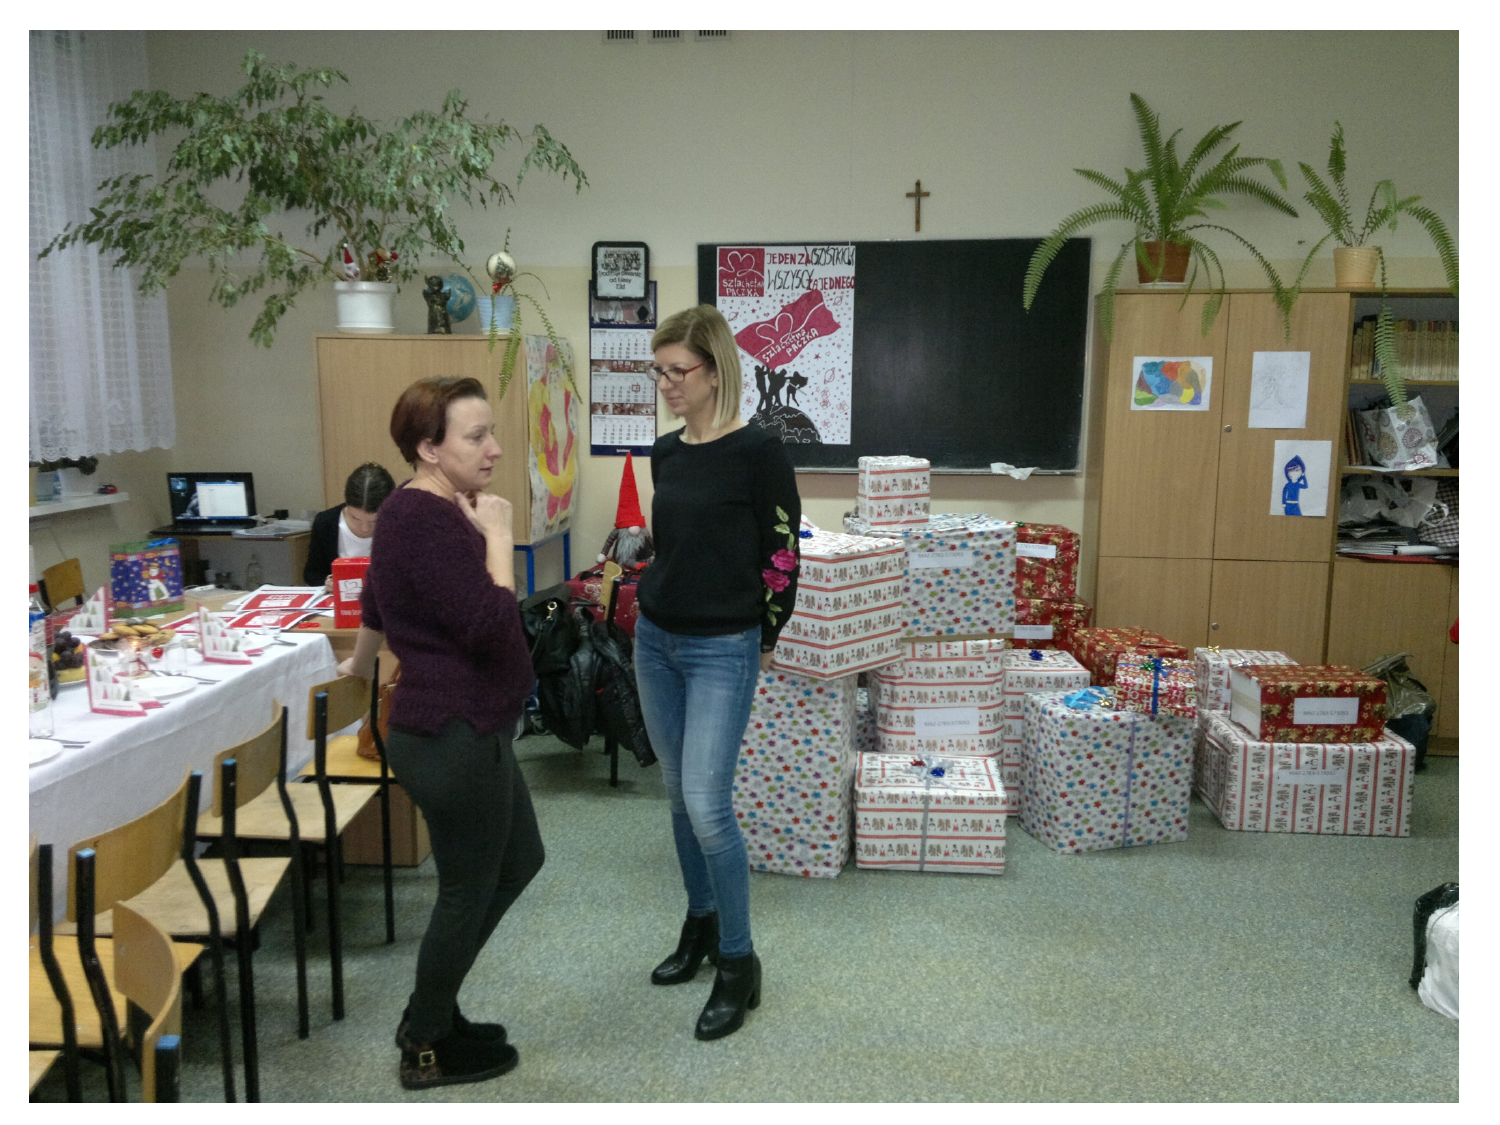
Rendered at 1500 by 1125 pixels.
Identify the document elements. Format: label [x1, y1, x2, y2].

list [29, 30, 1459, 1104]
